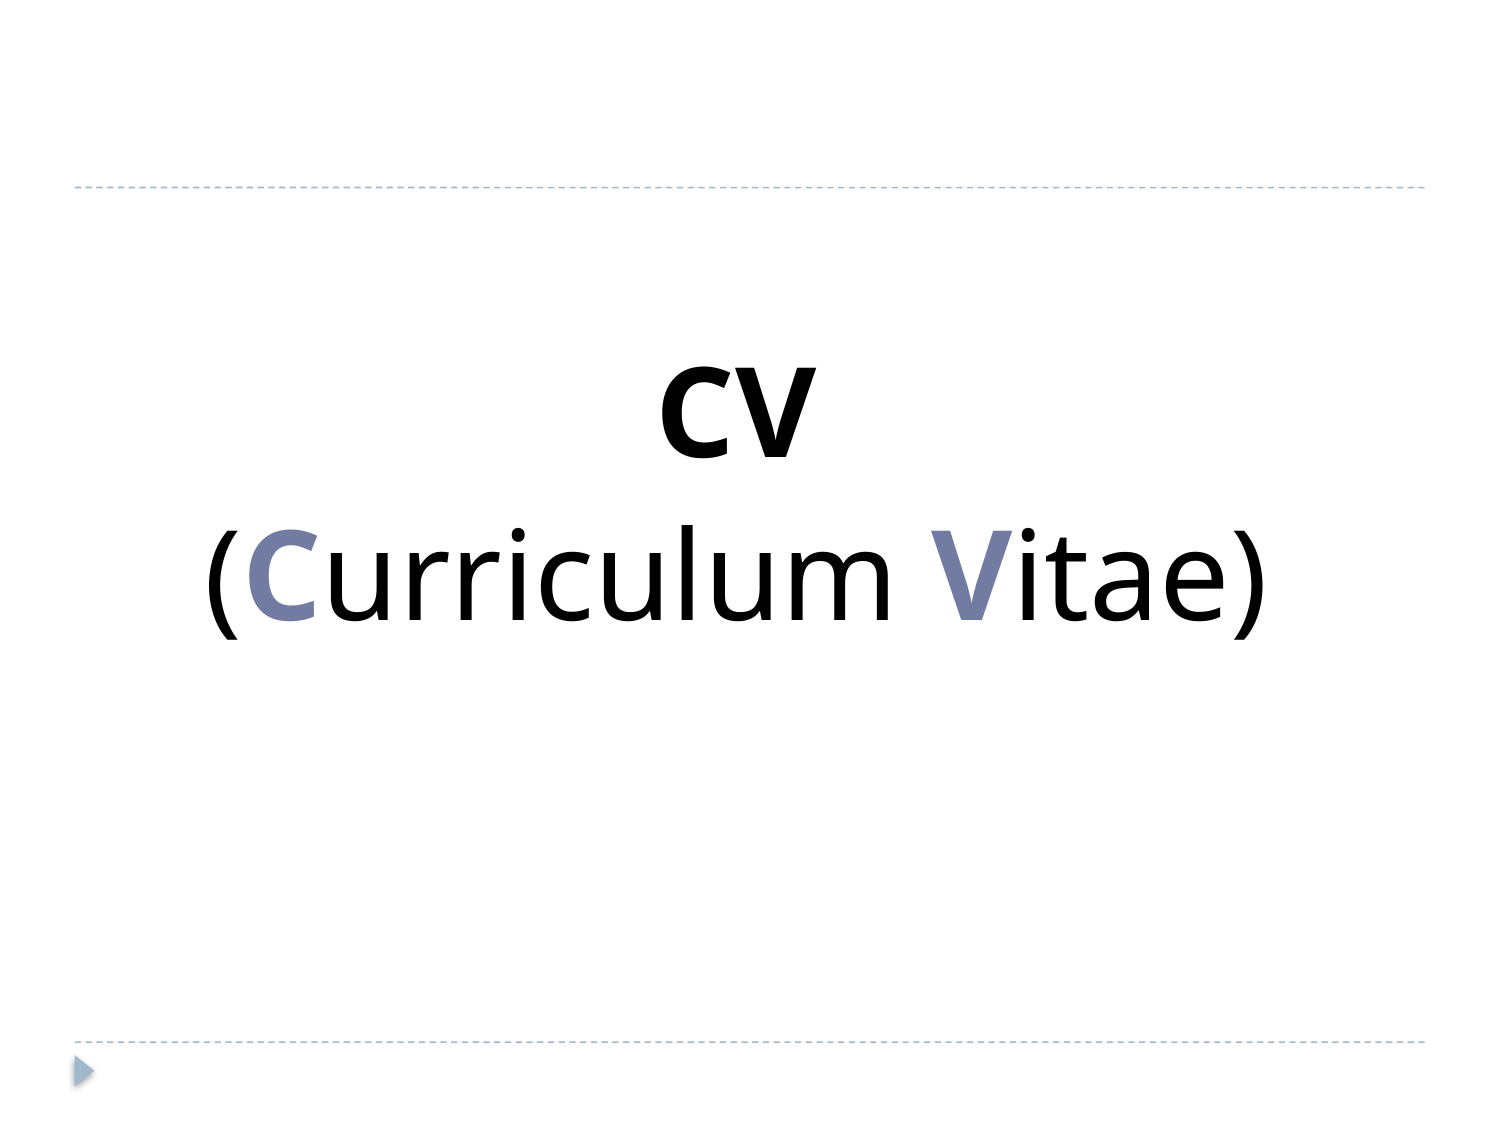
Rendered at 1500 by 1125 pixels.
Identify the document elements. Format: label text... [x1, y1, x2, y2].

list CV (Curriculum Vitae) [155, 324, 1317, 1000]
